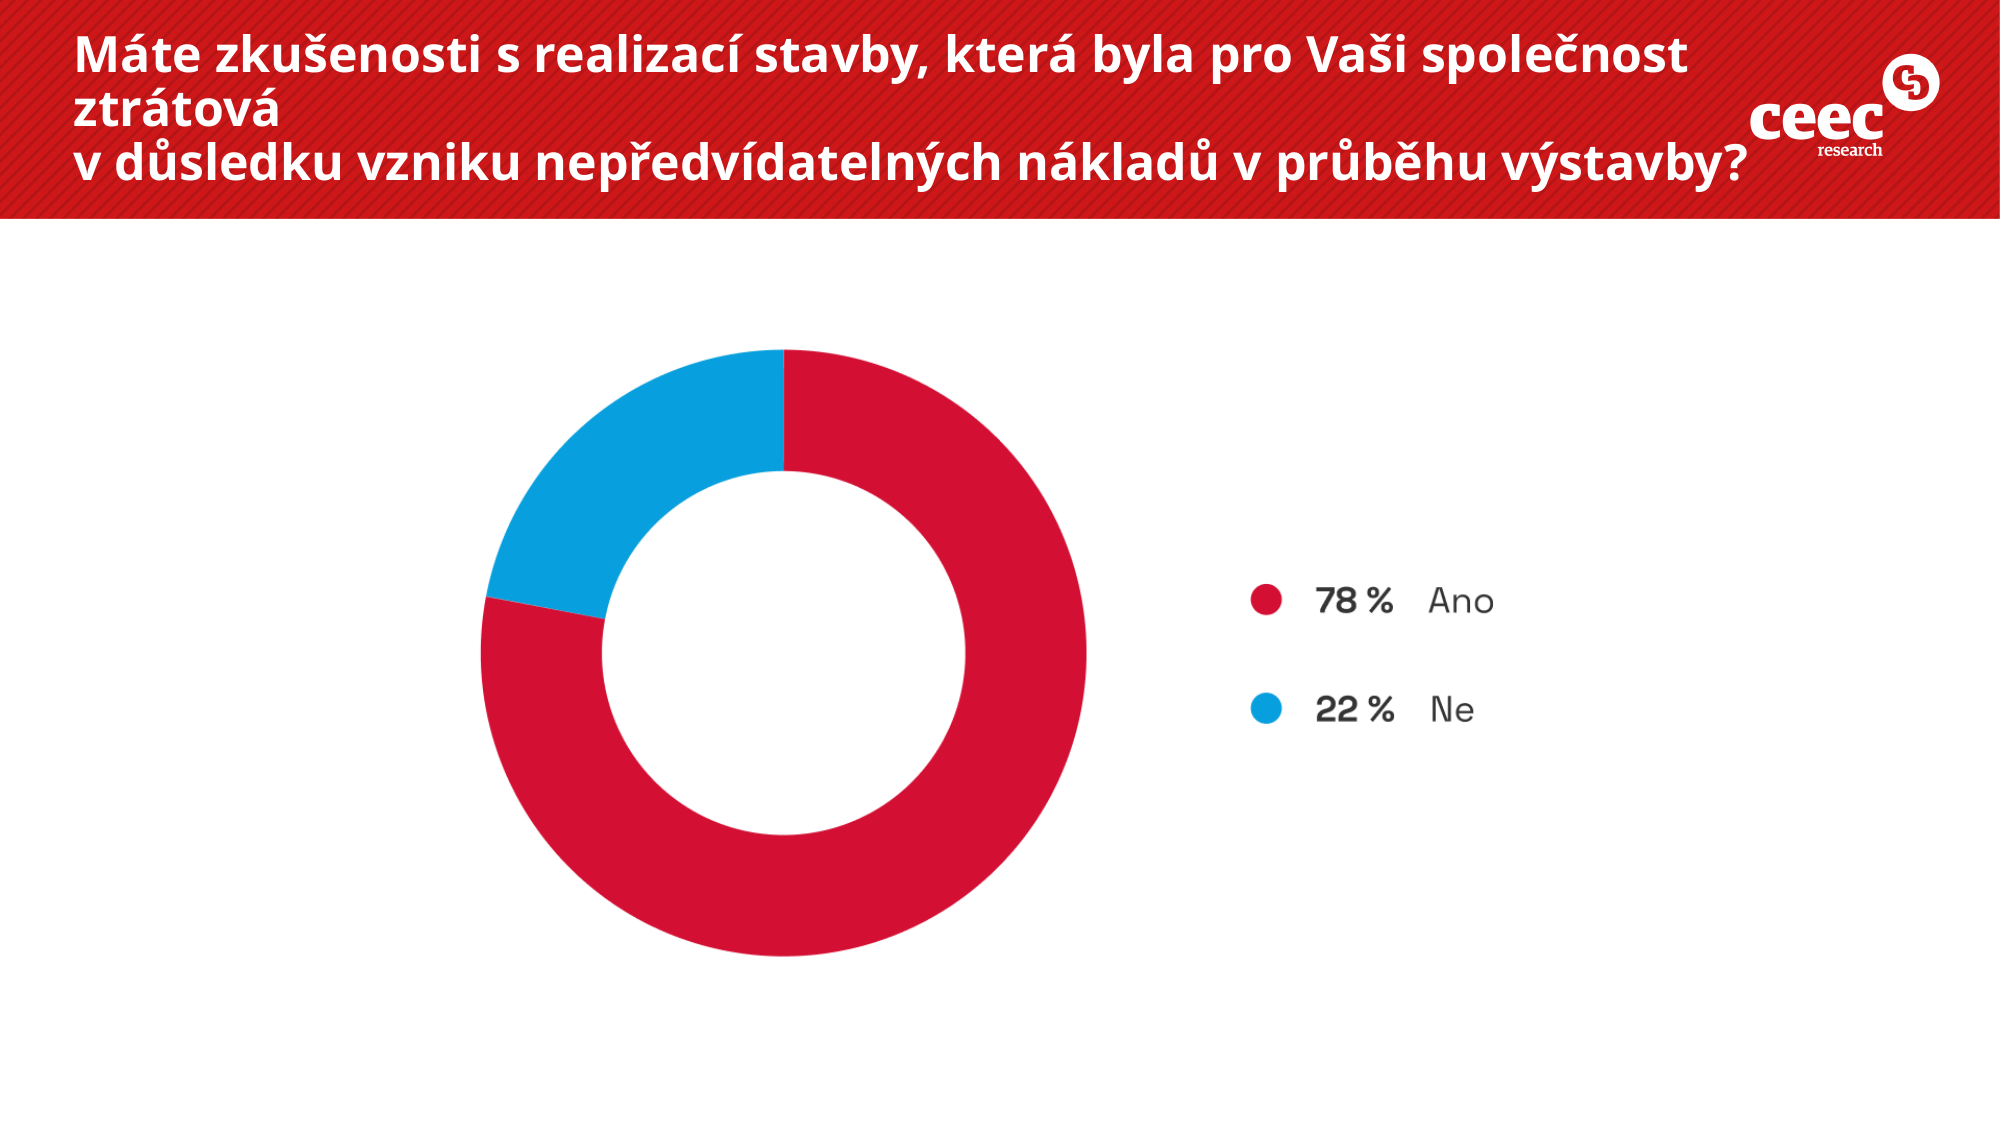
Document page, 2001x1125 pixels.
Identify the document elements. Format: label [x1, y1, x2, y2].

picture [0, 0, 2000, 220]
picture [408, 297, 1592, 1013]
